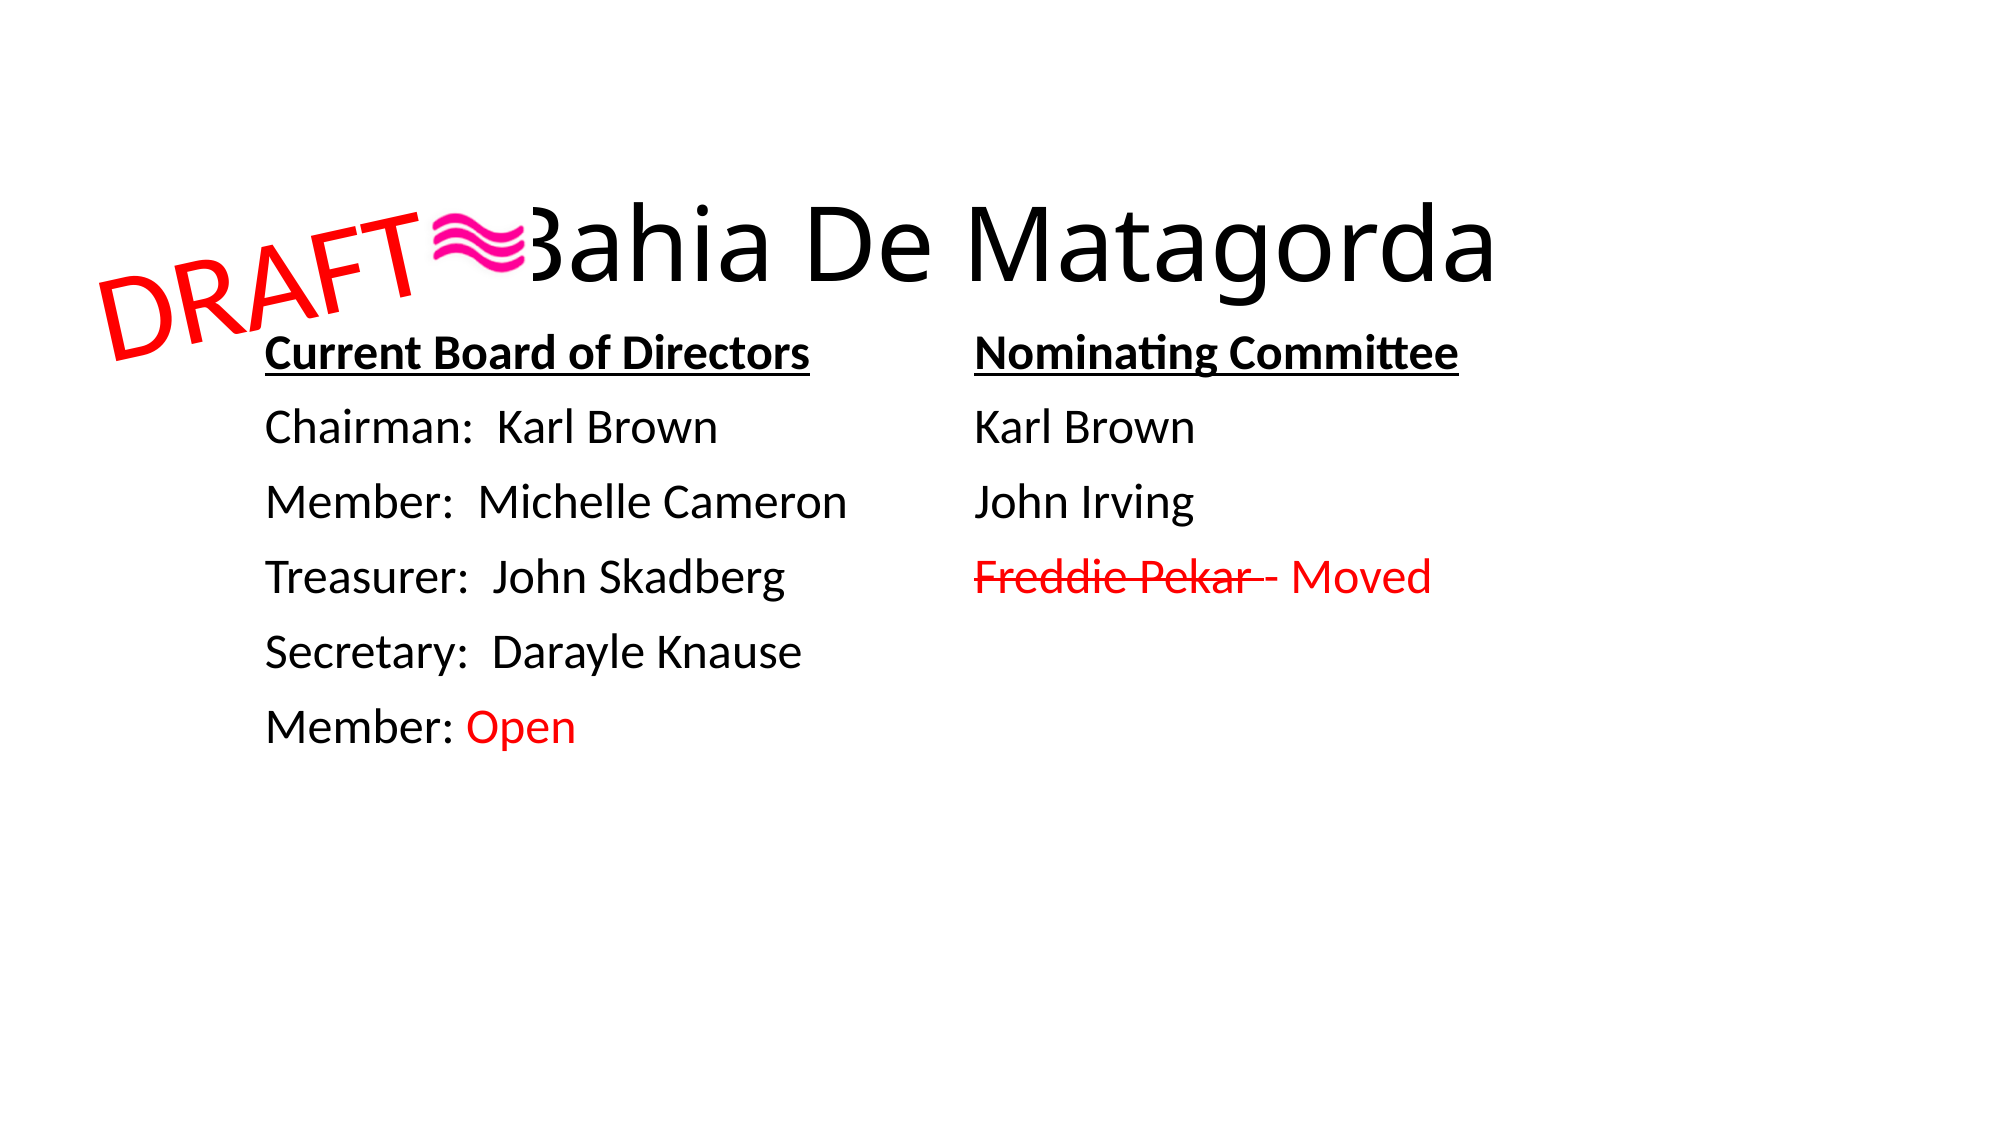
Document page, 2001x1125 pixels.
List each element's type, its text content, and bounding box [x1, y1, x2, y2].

text_box Nominating Committee Karl Brown John Irving Freddie Pekar - Moved [959, 318, 1646, 830]
subtitle Current Board of Directors Chairman: Karl Brown Member: Michelle Cameron Treasurer: John Skadberg Secretary: Darayle Knause Member: Open [249, 318, 937, 830]
picture [421, 197, 533, 282]
title Bahia De Matagorda [249, 184, 1750, 312]
